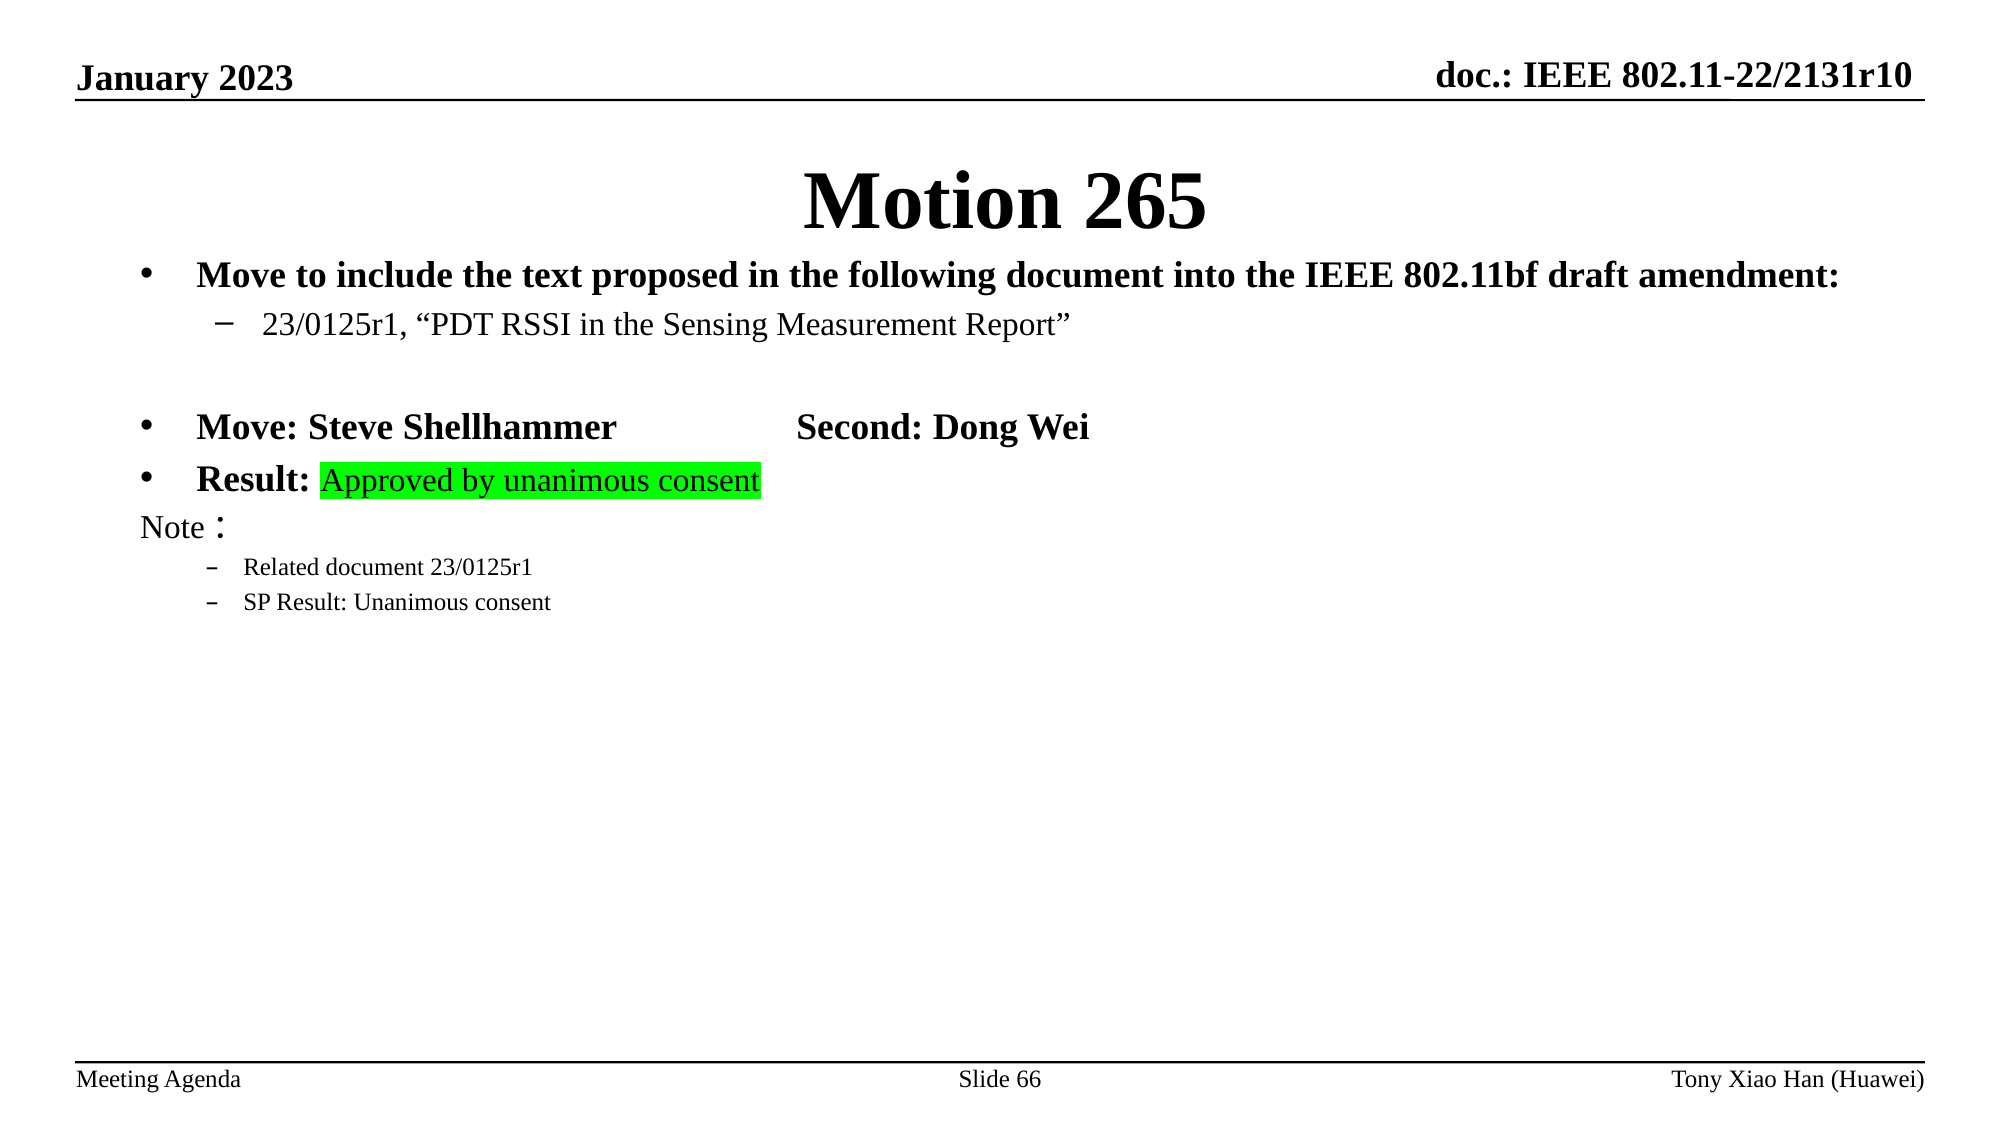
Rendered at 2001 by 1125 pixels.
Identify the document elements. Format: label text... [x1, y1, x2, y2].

text_box Move to include the text proposed in the following document into the IEEE 802.11bf draft amendment: 23/0125r1, “PDT RSSI in the Sensing Measurement Report” Move: Steve Shellhammer Second: Dong Wei Result: Approved by unanimous consent Note： Related document 23/0125r1 SP Result: Unanimous consent [125, 212, 1888, 900]
text_box Motion 265 [368, 137, 1644, 212]
